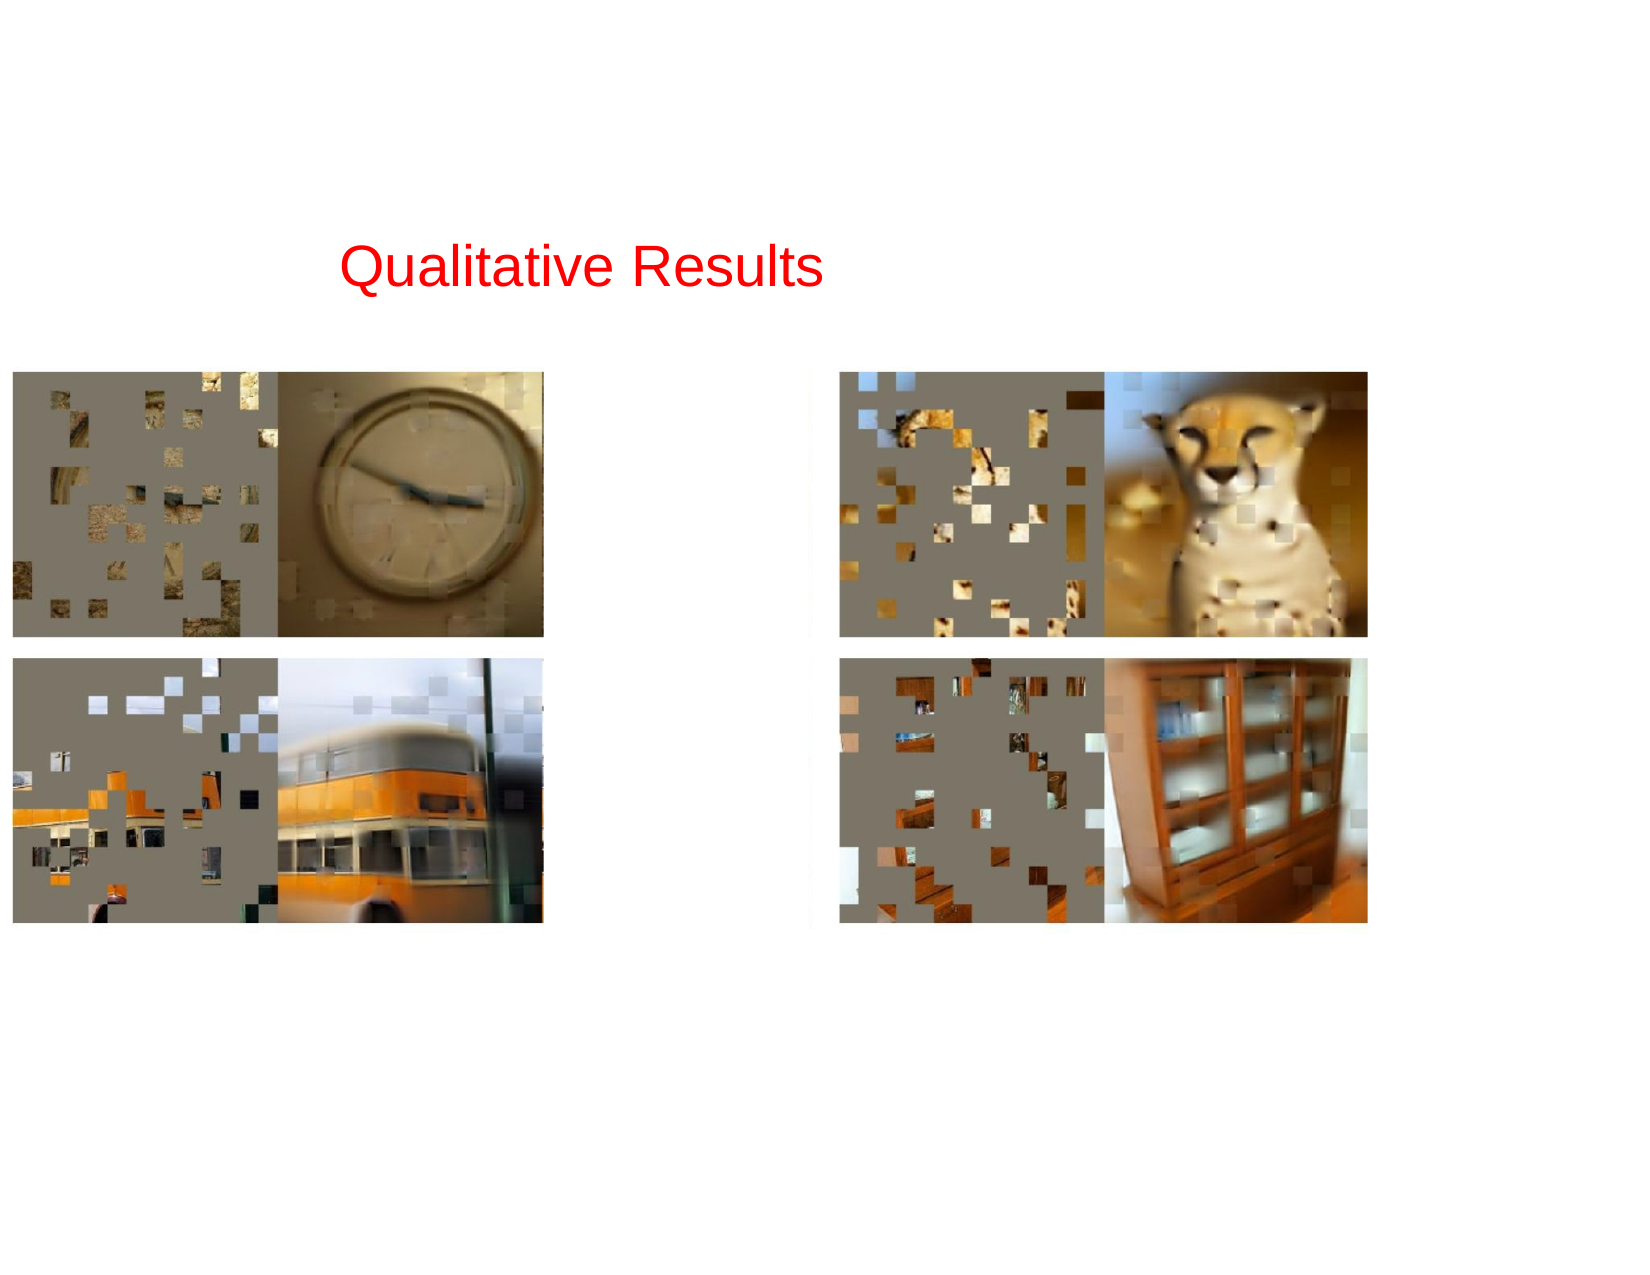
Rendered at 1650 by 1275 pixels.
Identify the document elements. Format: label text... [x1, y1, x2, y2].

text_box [12, 336, 1645, 996]
title Qualitative Results [336, 225, 1314, 334]
